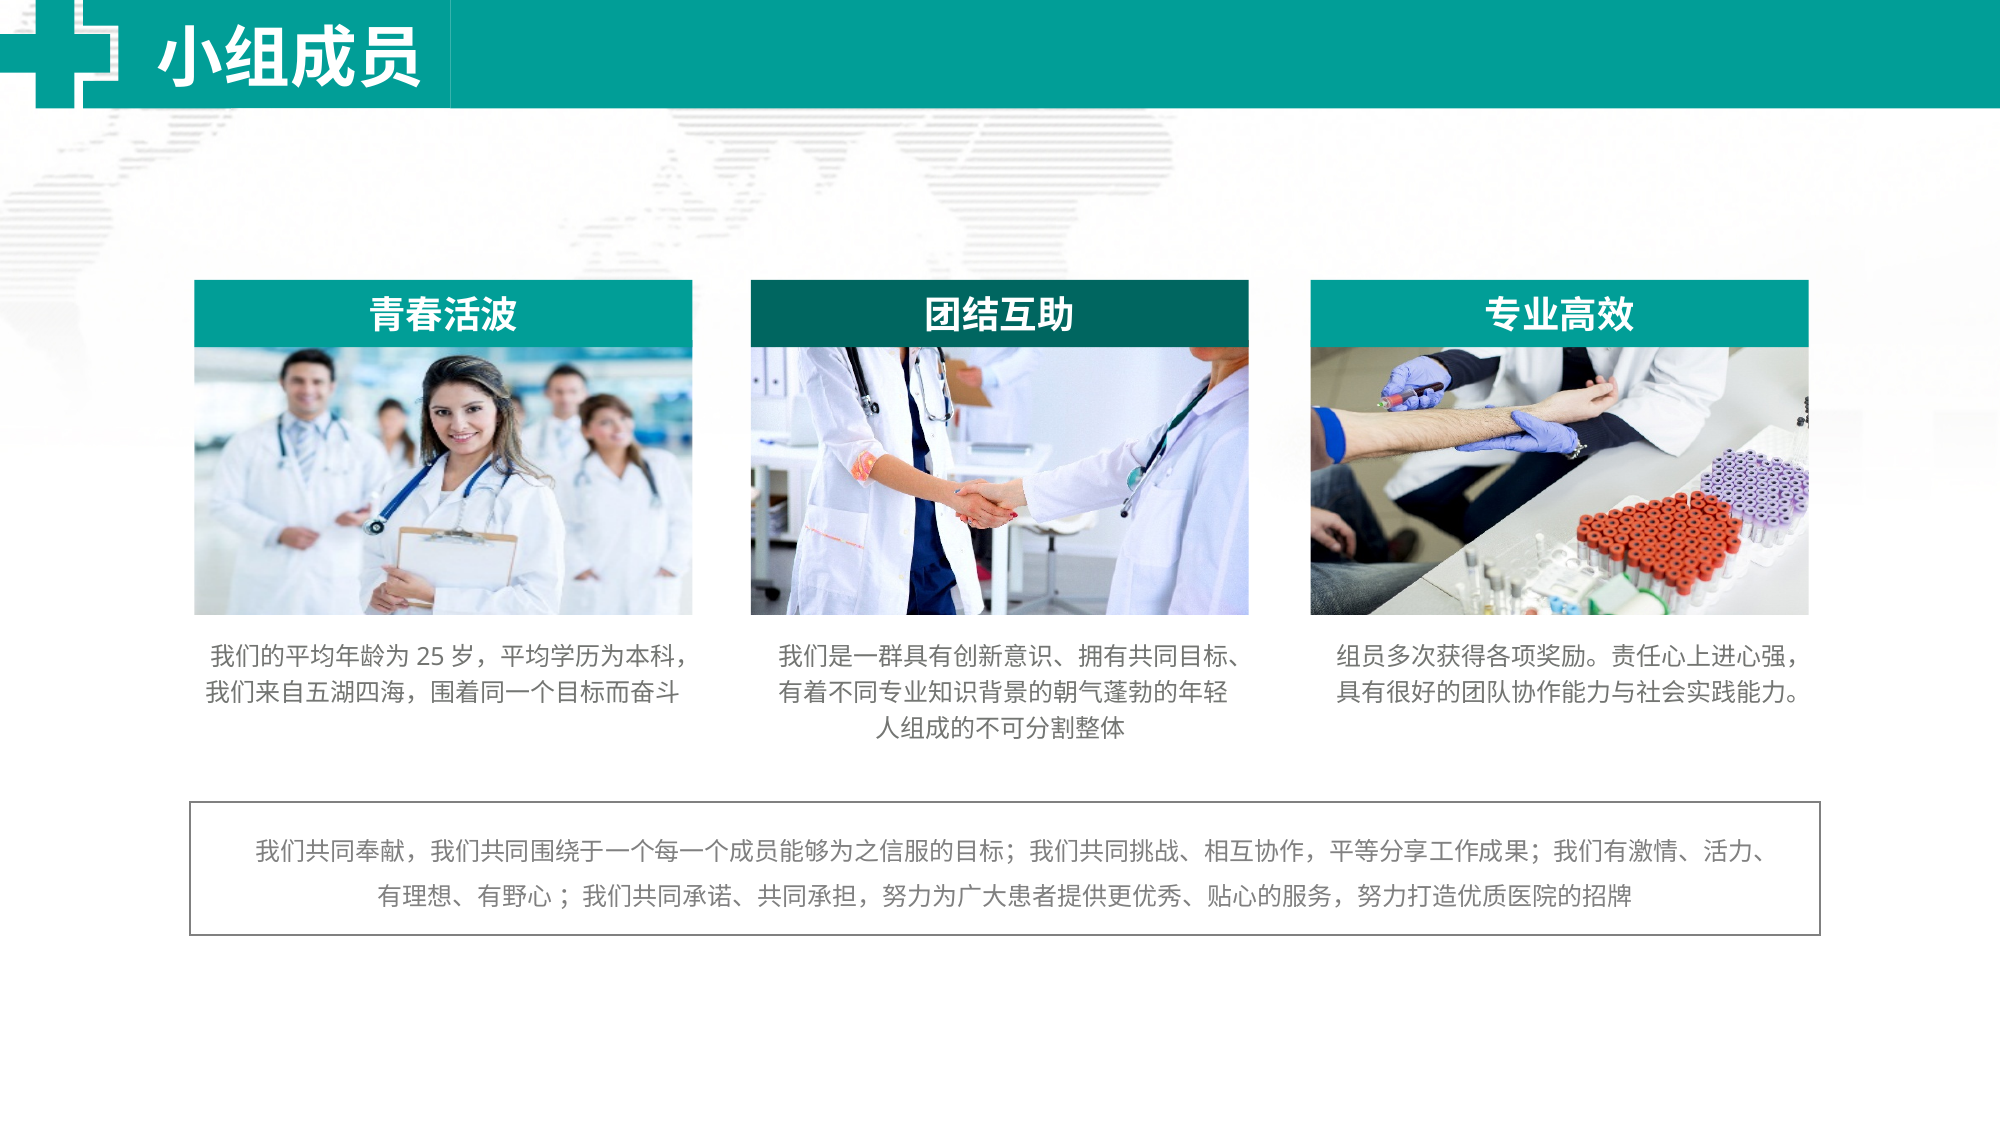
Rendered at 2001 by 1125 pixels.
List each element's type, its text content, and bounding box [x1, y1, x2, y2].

picture [0, 0, 35, 34]
text_box 我们的平均年龄为25岁，平均学历为本科，我们来自五湖四海，围着同一个目标而奋斗 [182, 627, 703, 714]
text_box 组员多次获得各项奖励。责任心上进心强，具有很好的团队协作能力与社会实践能力。 [1310, 627, 1813, 750]
text_box [750, 348, 1250, 616]
text_box 我们共同奉献，我们共同围绕于一个每一个成员能够为之信服的目标；我们共同挑战、相互协作，平等分享工作成果；我们有激情、活力、有理想、有野心 ；我们共同承诺、共同承担，努力为广大患者提供更优秀、贴心的服务，努力打造优质医院的招牌 [237, 812, 1774, 919]
text_box 我们是一群具有创新意识、拥有共同目标、有着不同专业知识背景的朝气蓬勃的年轻人组成的不可分割整体 [751, 627, 1256, 750]
picture [0, 0, 2000, 1125]
text_box 团结互助 [750, 279, 1250, 348]
text_box [193, 348, 693, 616]
text_box [1310, 348, 1810, 616]
text_box 青春活波 [193, 279, 693, 348]
text_box [189, 801, 1821, 936]
text_box 小组成员 [142, 16, 1084, 104]
text_box 专业高效 [1310, 279, 1810, 348]
